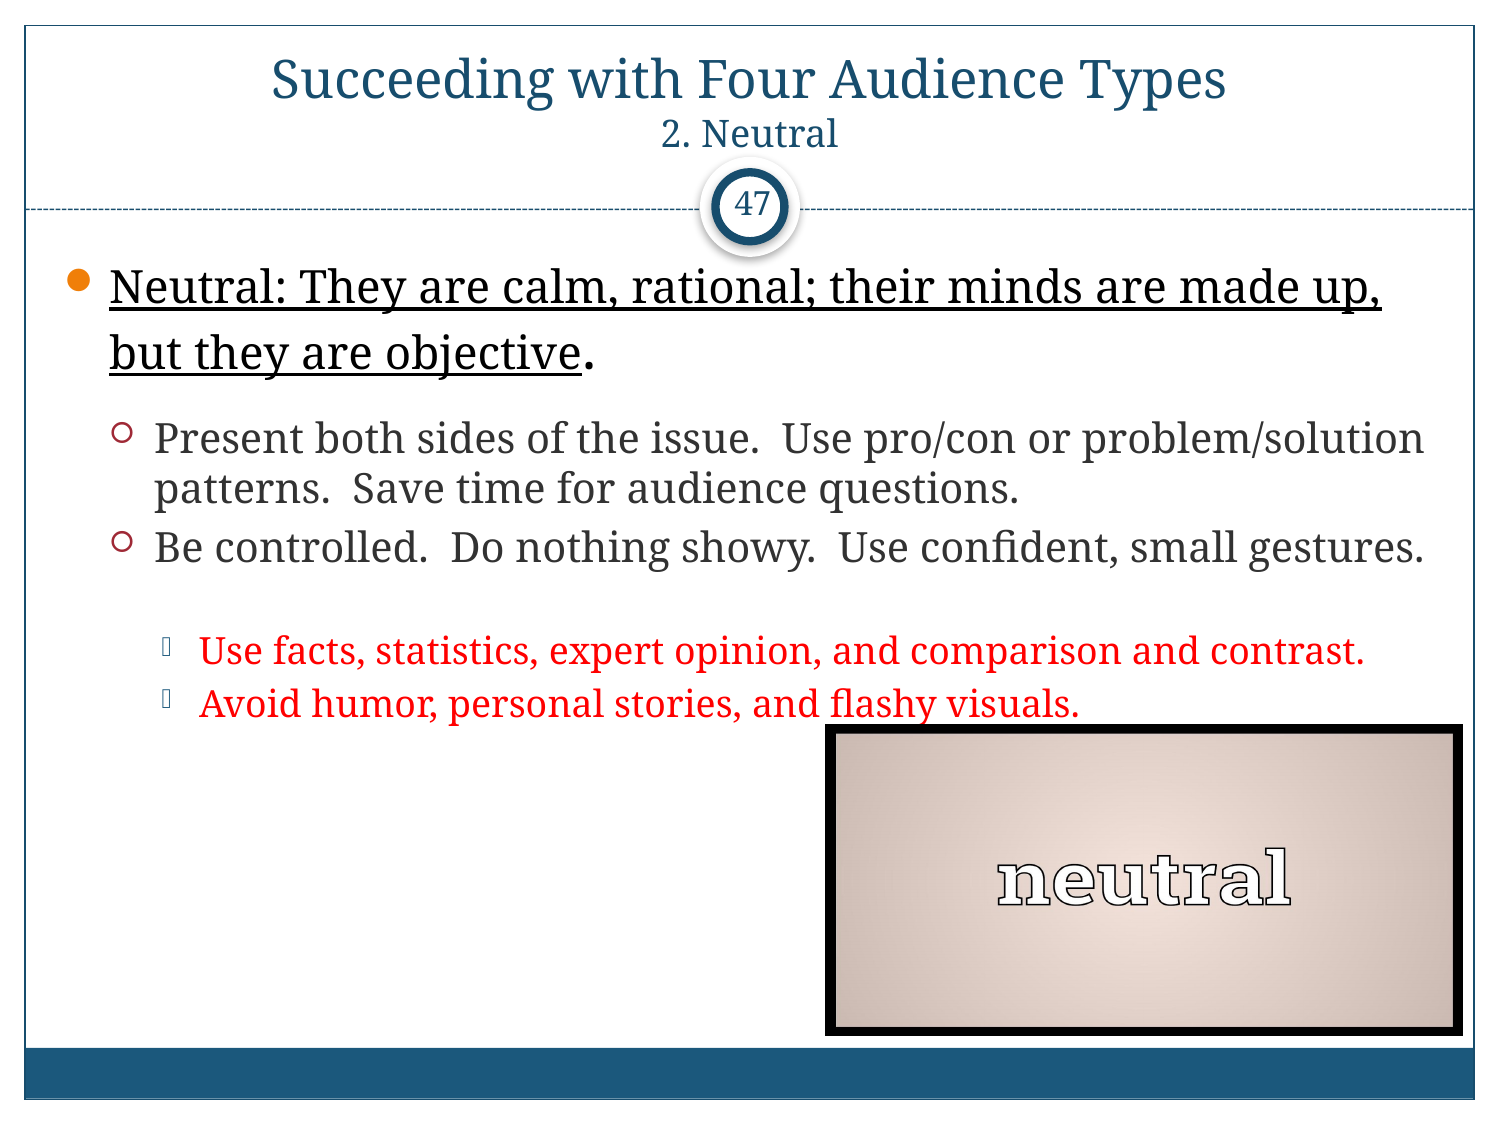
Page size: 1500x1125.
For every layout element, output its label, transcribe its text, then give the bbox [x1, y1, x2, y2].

picture [824, 724, 1463, 1037]
list Neutral: They are calm, rational; their minds are made up, but they are objective. Present both sides of the issue. Use pro/con or problem/solution patterns. Save time for audience questions. Be controlled. Do nothing showy. Use confident, small gestures. Use facts, statistics, expert opinion, and comparison and contrast. Avoid humor, personal stories, and flashy visuals. [49, 250, 1445, 1001]
title Succeeding with Four Audience Types 2. Neutral [49, 37, 1450, 162]
slide_number 47 [715, 168, 791, 241]
